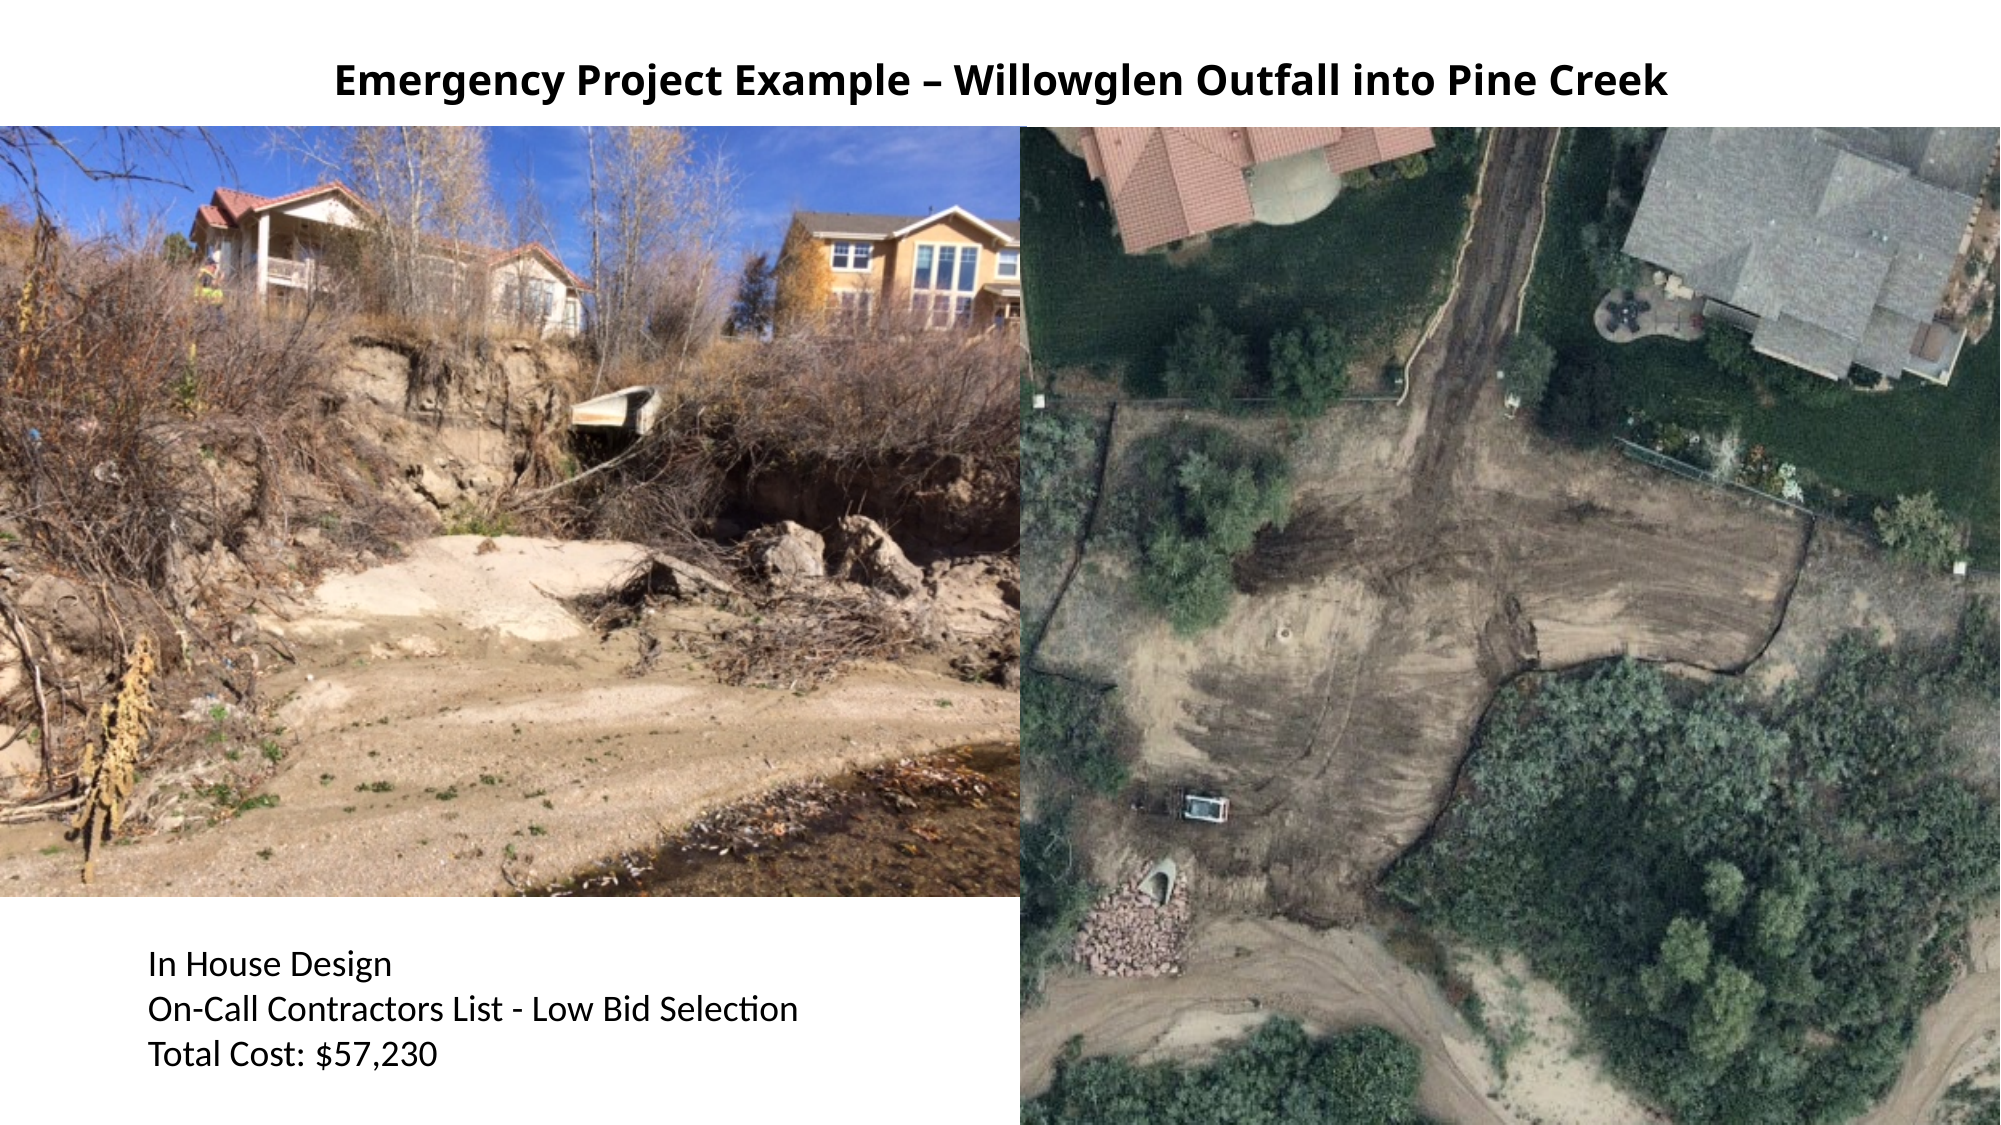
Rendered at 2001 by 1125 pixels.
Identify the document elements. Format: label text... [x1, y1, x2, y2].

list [1019, 127, 2000, 1125]
title Emergency Project Example – Willowglen Outfall into Pine Creek [138, 37, 1864, 127]
picture [0, 126, 1027, 897]
text_box In House Design On-Call Contractors List - Low Bid Selection Total Cost: $57,230 [133, 931, 815, 1081]
